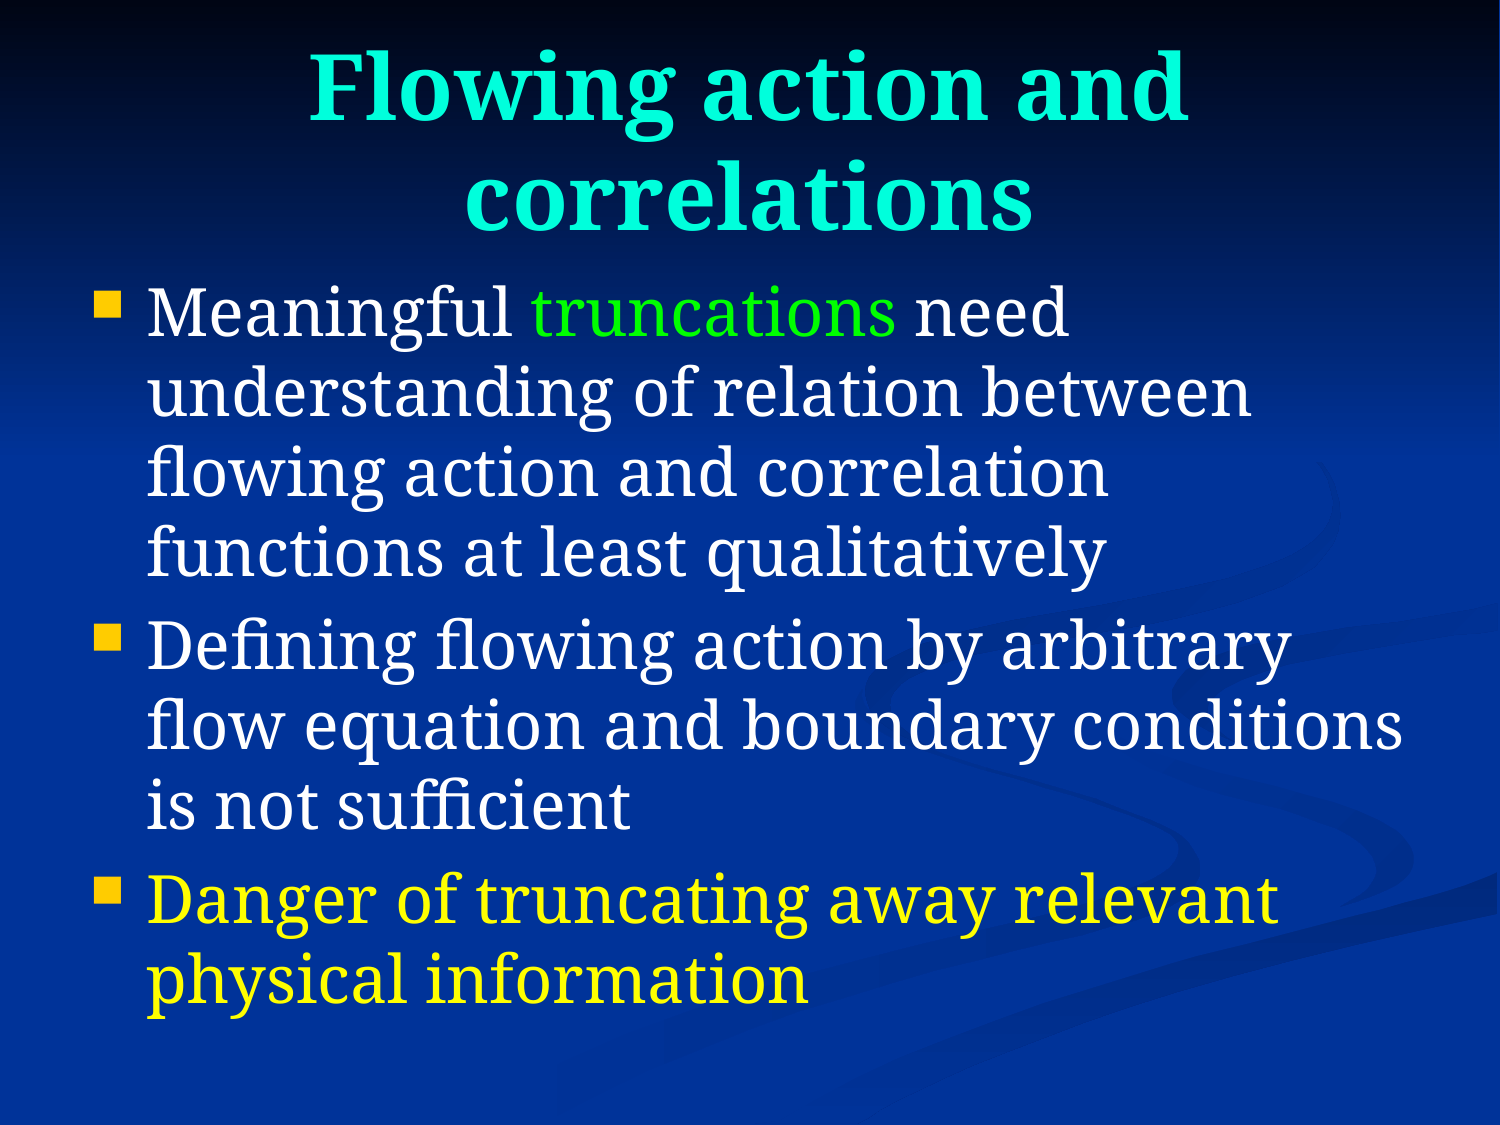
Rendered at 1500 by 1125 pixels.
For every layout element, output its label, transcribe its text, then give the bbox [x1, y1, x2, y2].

title Flowing action and correlations [74, 44, 1426, 233]
list Meaningful truncations need understanding of relation between flowing action and correlation functions at least qualitatively Defining flowing action by arbitrary flow equation and boundary conditions is not sufficient Danger of truncating away relevant physical information [74, 262, 1426, 1006]
